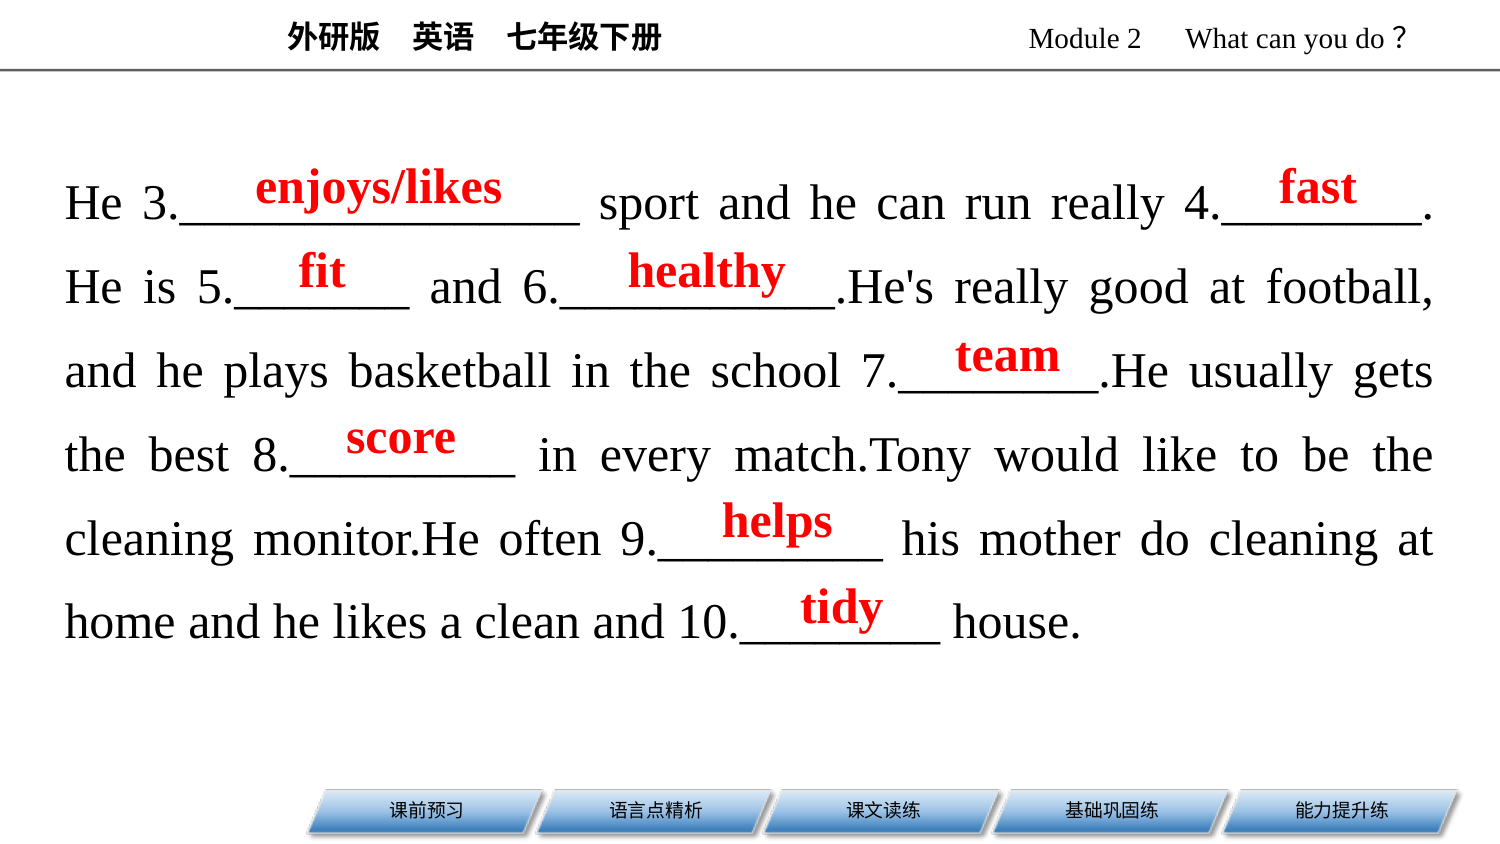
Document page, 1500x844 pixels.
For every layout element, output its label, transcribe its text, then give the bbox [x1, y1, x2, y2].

text_box team [943, 315, 1073, 388]
text_box tidy [788, 568, 895, 640]
picture [302, 785, 1468, 844]
text_box healthy [616, 231, 798, 303]
text_box helps [710, 482, 845, 554]
text_box fit [287, 231, 358, 303]
text_box score [334, 397, 468, 470]
text_box enjoys/likes [243, 147, 515, 219]
text_box fast [1267, 147, 1369, 219]
list He 3.________________ sport and he can run really 4.________. He is 5._______ and 6.___________.He's really good at football, and he plays basketball in the school 7.________.He usually gets the best 8._________ in every match.Tony would like to be the cleaning monitor.He often 9._________ his mother do cleaning at home and he likes a clean and 10.________ house. [51, 138, 1449, 661]
